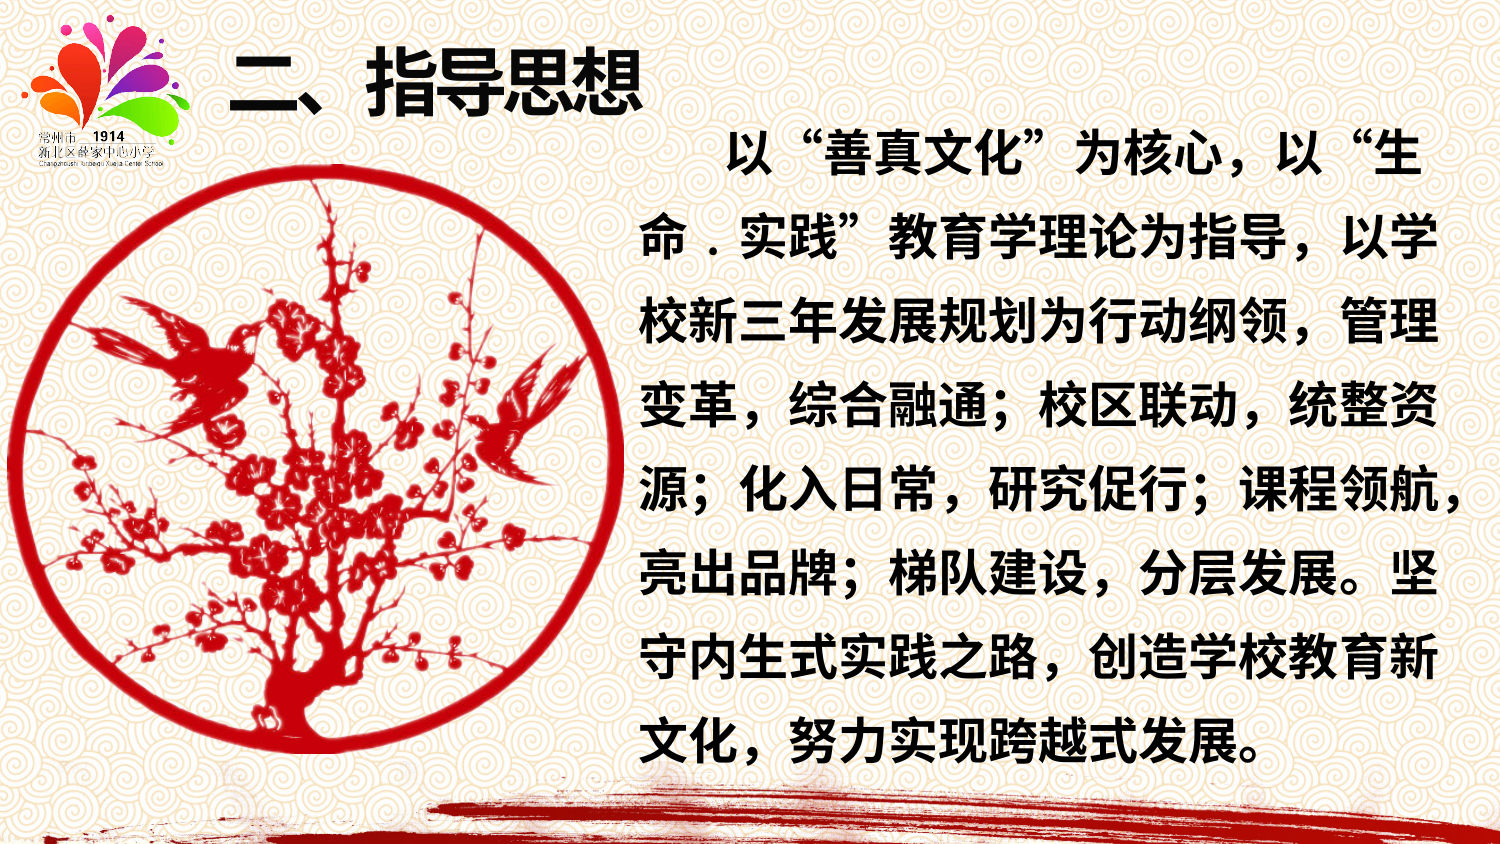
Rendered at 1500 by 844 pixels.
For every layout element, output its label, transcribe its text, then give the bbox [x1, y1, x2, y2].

text_box 二、指导思想 [212, 28, 697, 133]
picture [0, 0, 1500, 844]
text_box 以“善真文化”为核心，以“生命﹒实践”教育学理论为指导，以学校新三年发展规划为行动纲领，管理变革，综合融通；校区联动，统整资源；化入日常，研究促行；课程领航，亮出品牌；梯队建设，分层发展。坚守内生式实践之路，创造学校教育新文化，努力实现跨越式发展。 [623, 90, 1488, 777]
